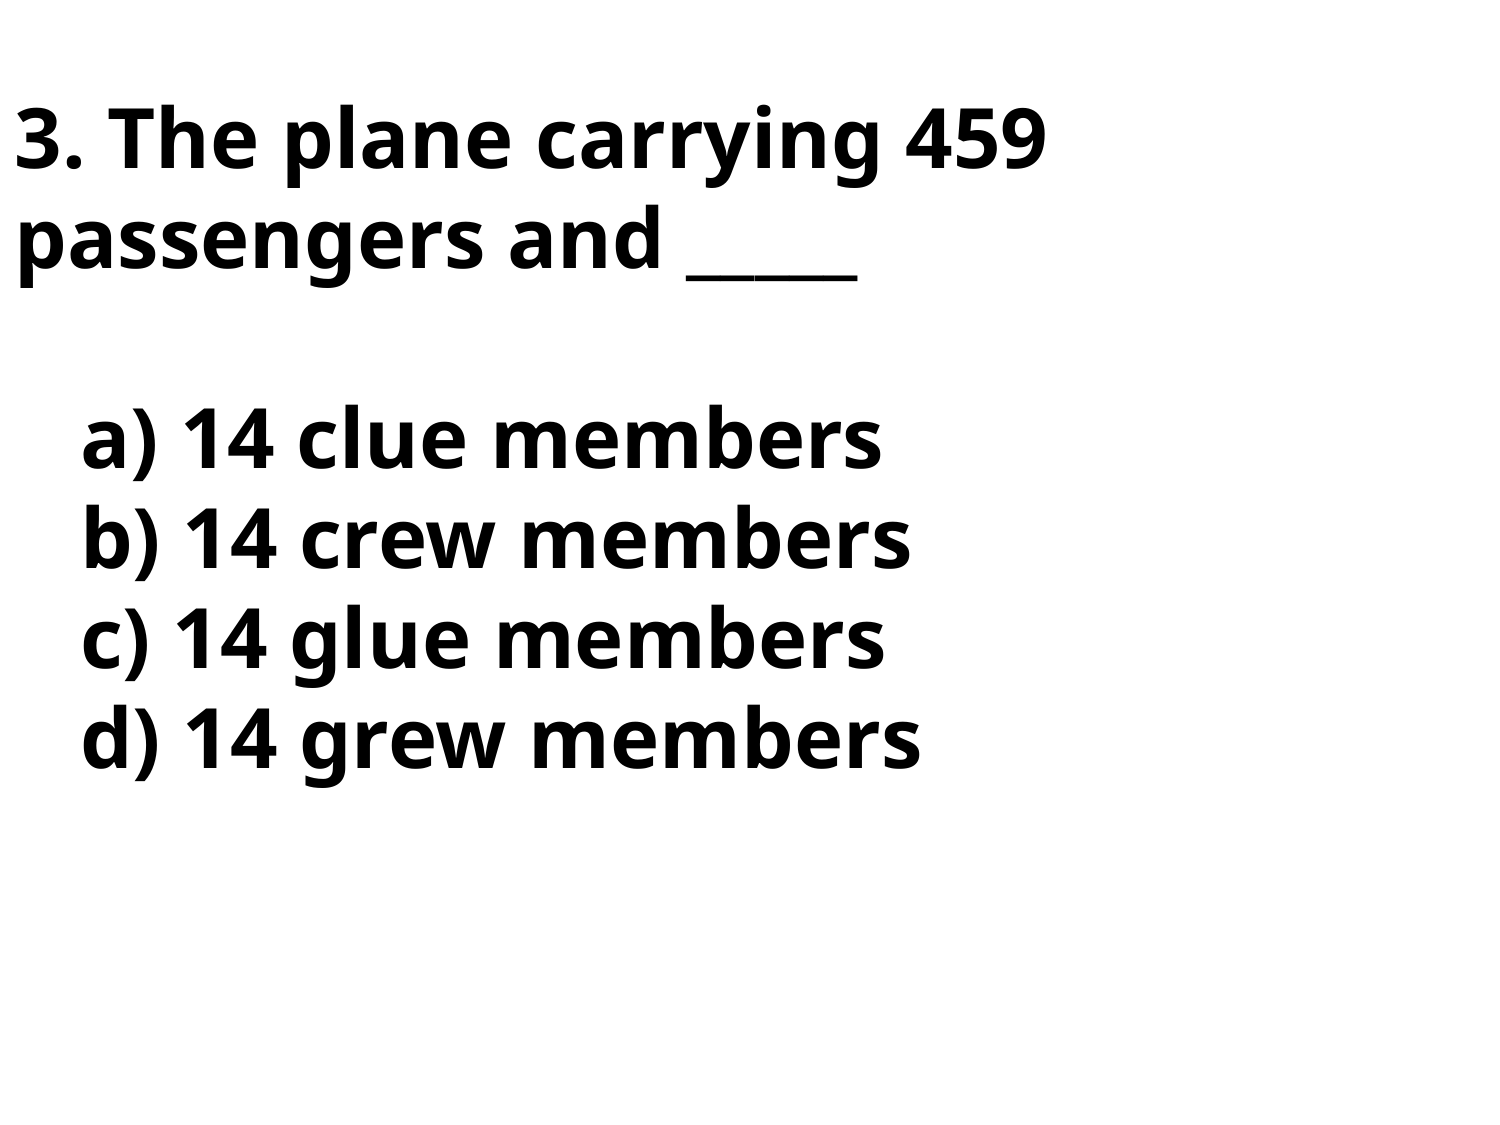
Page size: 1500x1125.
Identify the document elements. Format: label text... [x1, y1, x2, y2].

text_box 3. The plane carrying 459 passengers and _____ a) 14 clue members b) 14 crew members c) 14 glue members d) 14 grew members [0, 78, 1500, 893]
